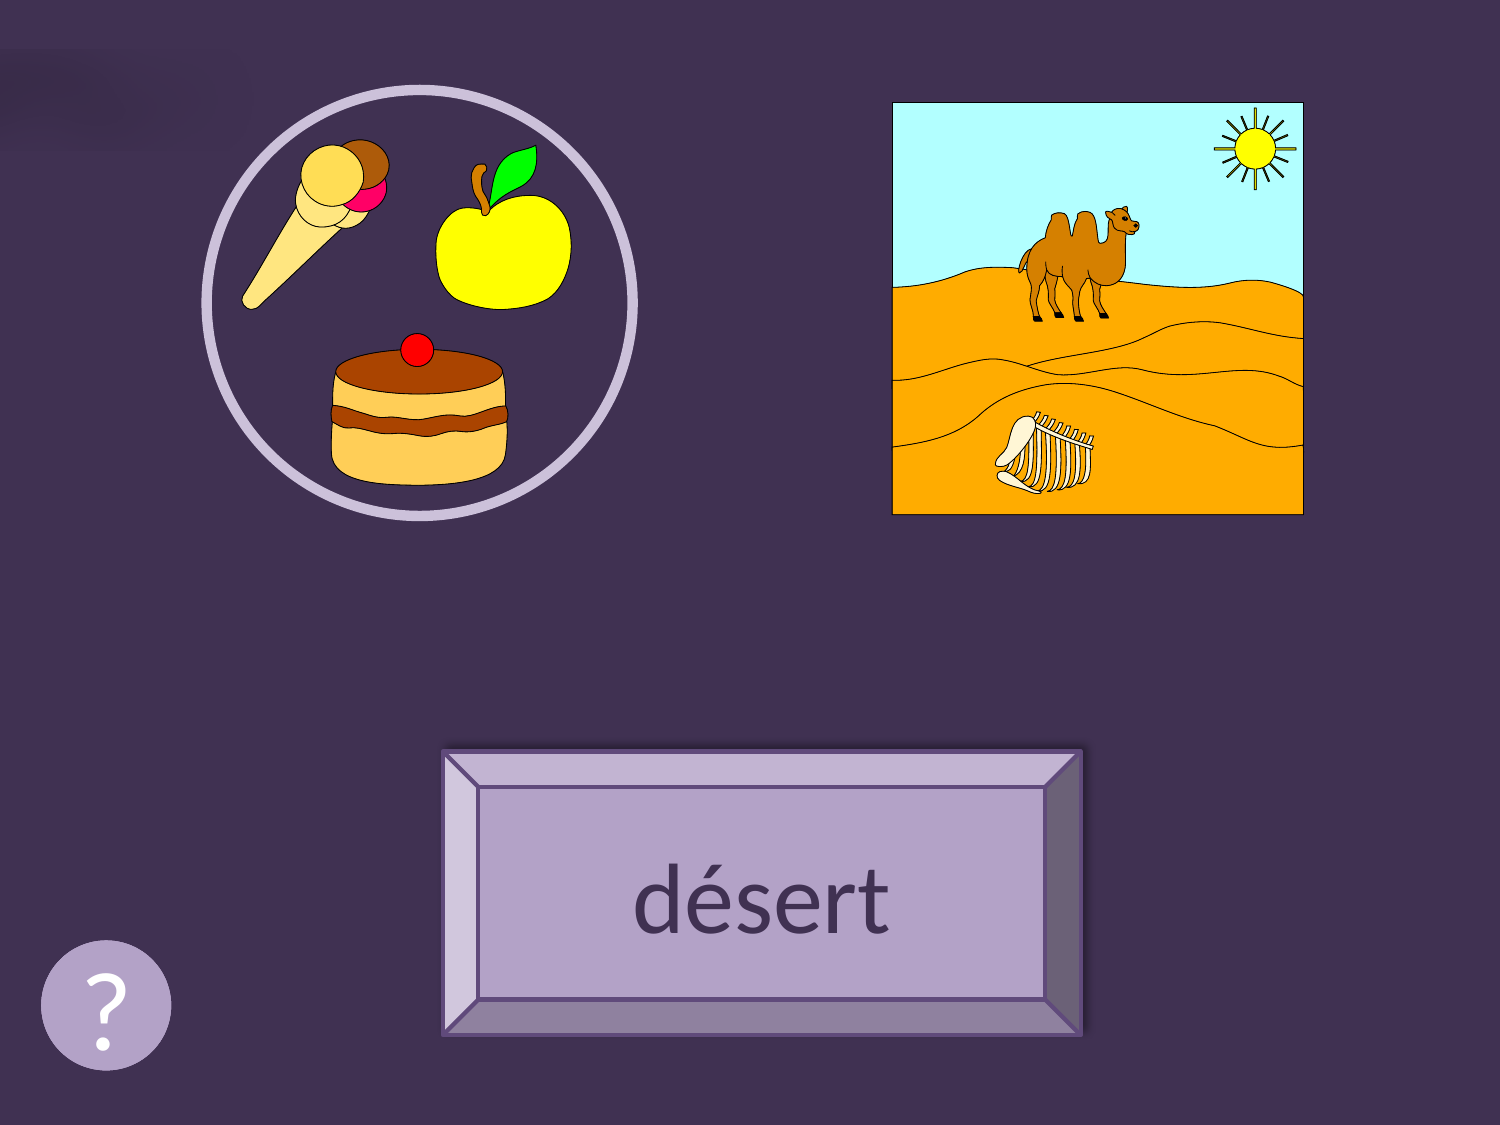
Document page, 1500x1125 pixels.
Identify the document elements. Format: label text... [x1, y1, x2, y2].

text_box [854, 41, 1343, 624]
text_box [0, 0, 1500, 1125]
text_box ? [39, 938, 174, 1073]
picture [206, 89, 633, 517]
picture [891, 101, 1306, 516]
text_box [75, 52, 681, 553]
